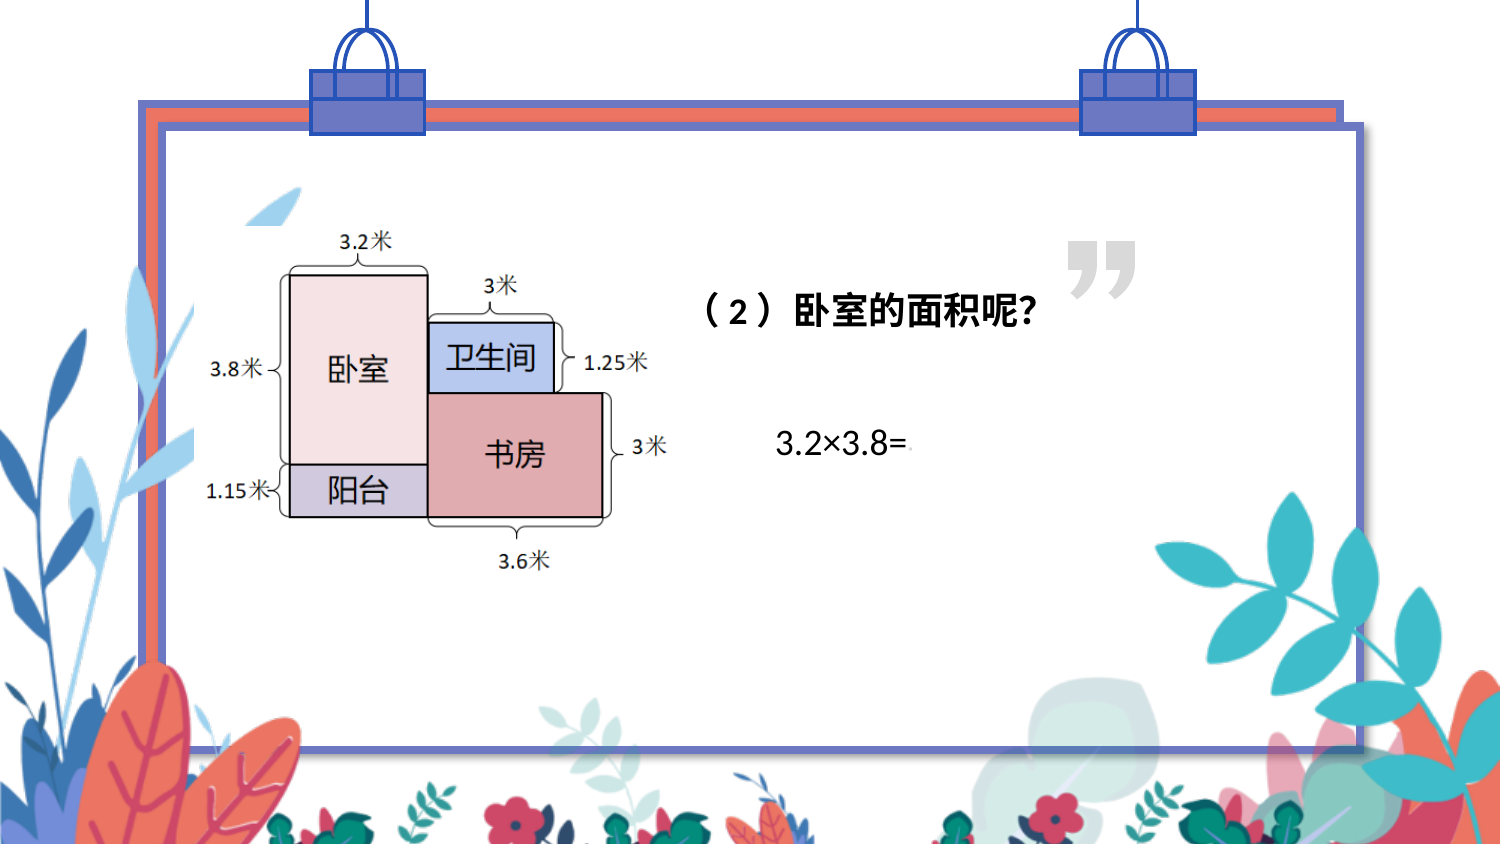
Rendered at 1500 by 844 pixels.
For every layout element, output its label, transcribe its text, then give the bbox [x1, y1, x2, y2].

picture [1107, 34, 1124, 69]
picture [1148, 34, 1165, 69]
text_box 3.2×3.8= [726, 410, 1073, 470]
picture [1117, 33, 1156, 69]
picture [346, 33, 386, 69]
picture [0, 0, 1500, 844]
text_box （2）卧室的面积呢？ [675, 280, 1198, 340]
picture [337, 34, 354, 69]
picture [378, 34, 395, 69]
